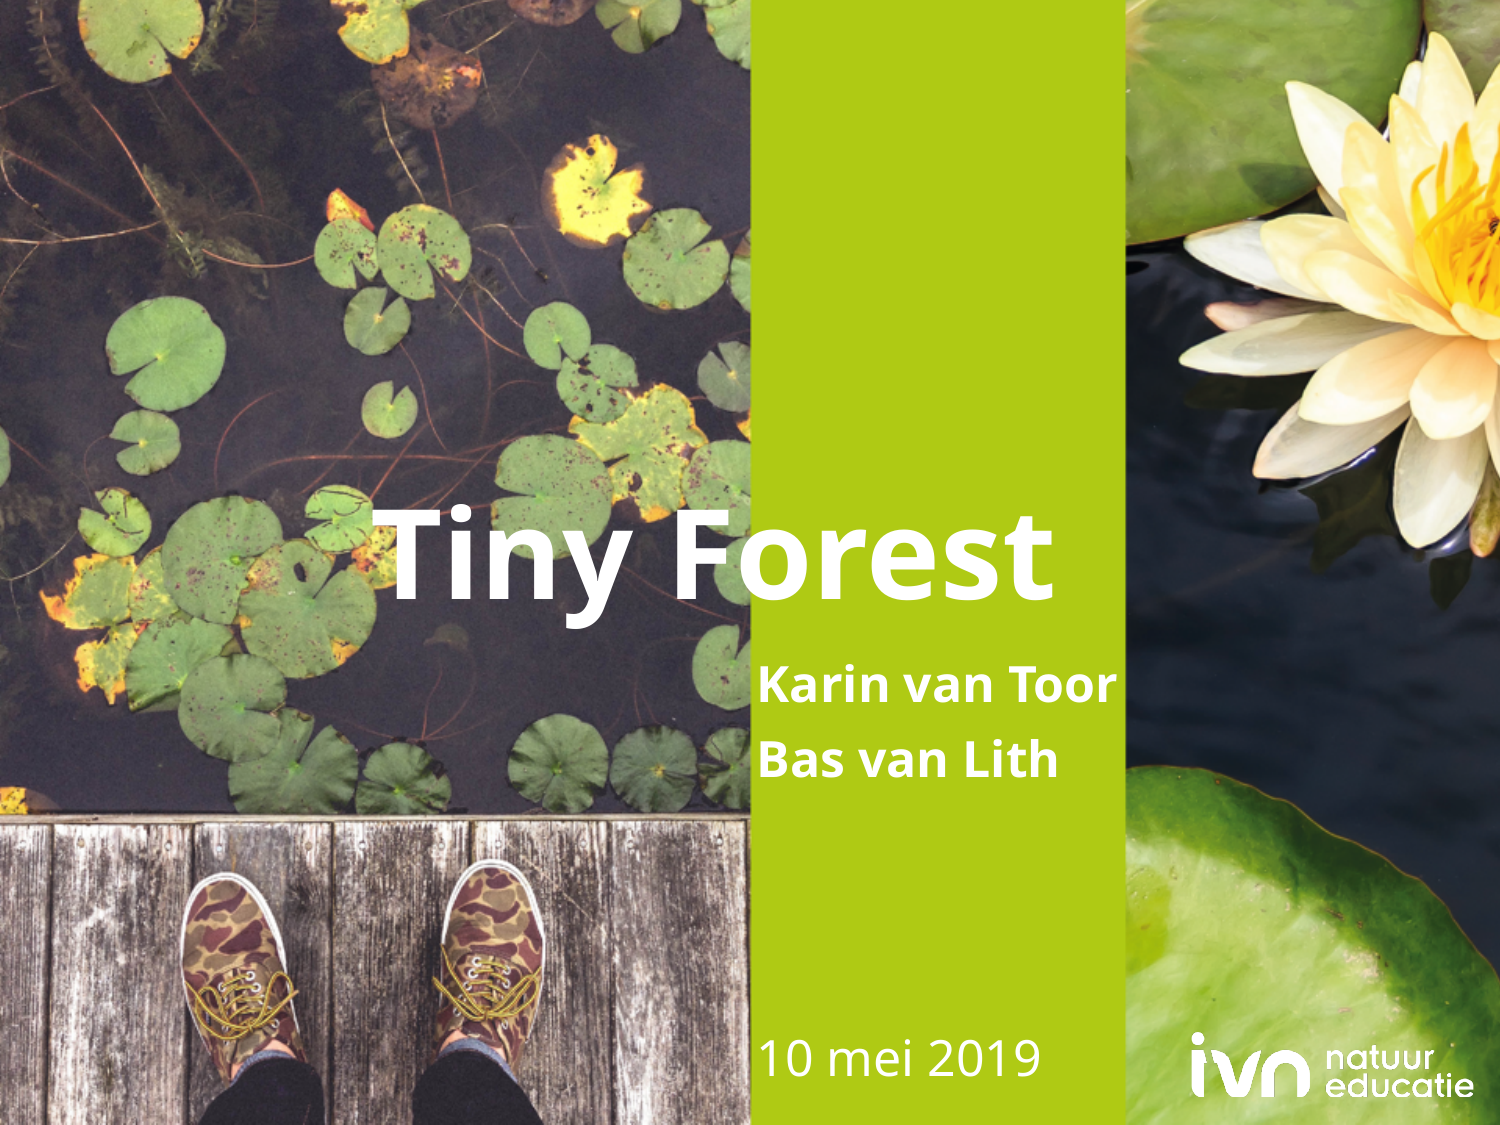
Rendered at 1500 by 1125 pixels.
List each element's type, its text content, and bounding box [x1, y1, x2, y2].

subtitle Karin van Toor Bas van Lith 10 mei 2019 [756, 659, 1500, 848]
title Tiny Forest [370, 277, 1126, 621]
picture [0, 0, 1500, 1125]
